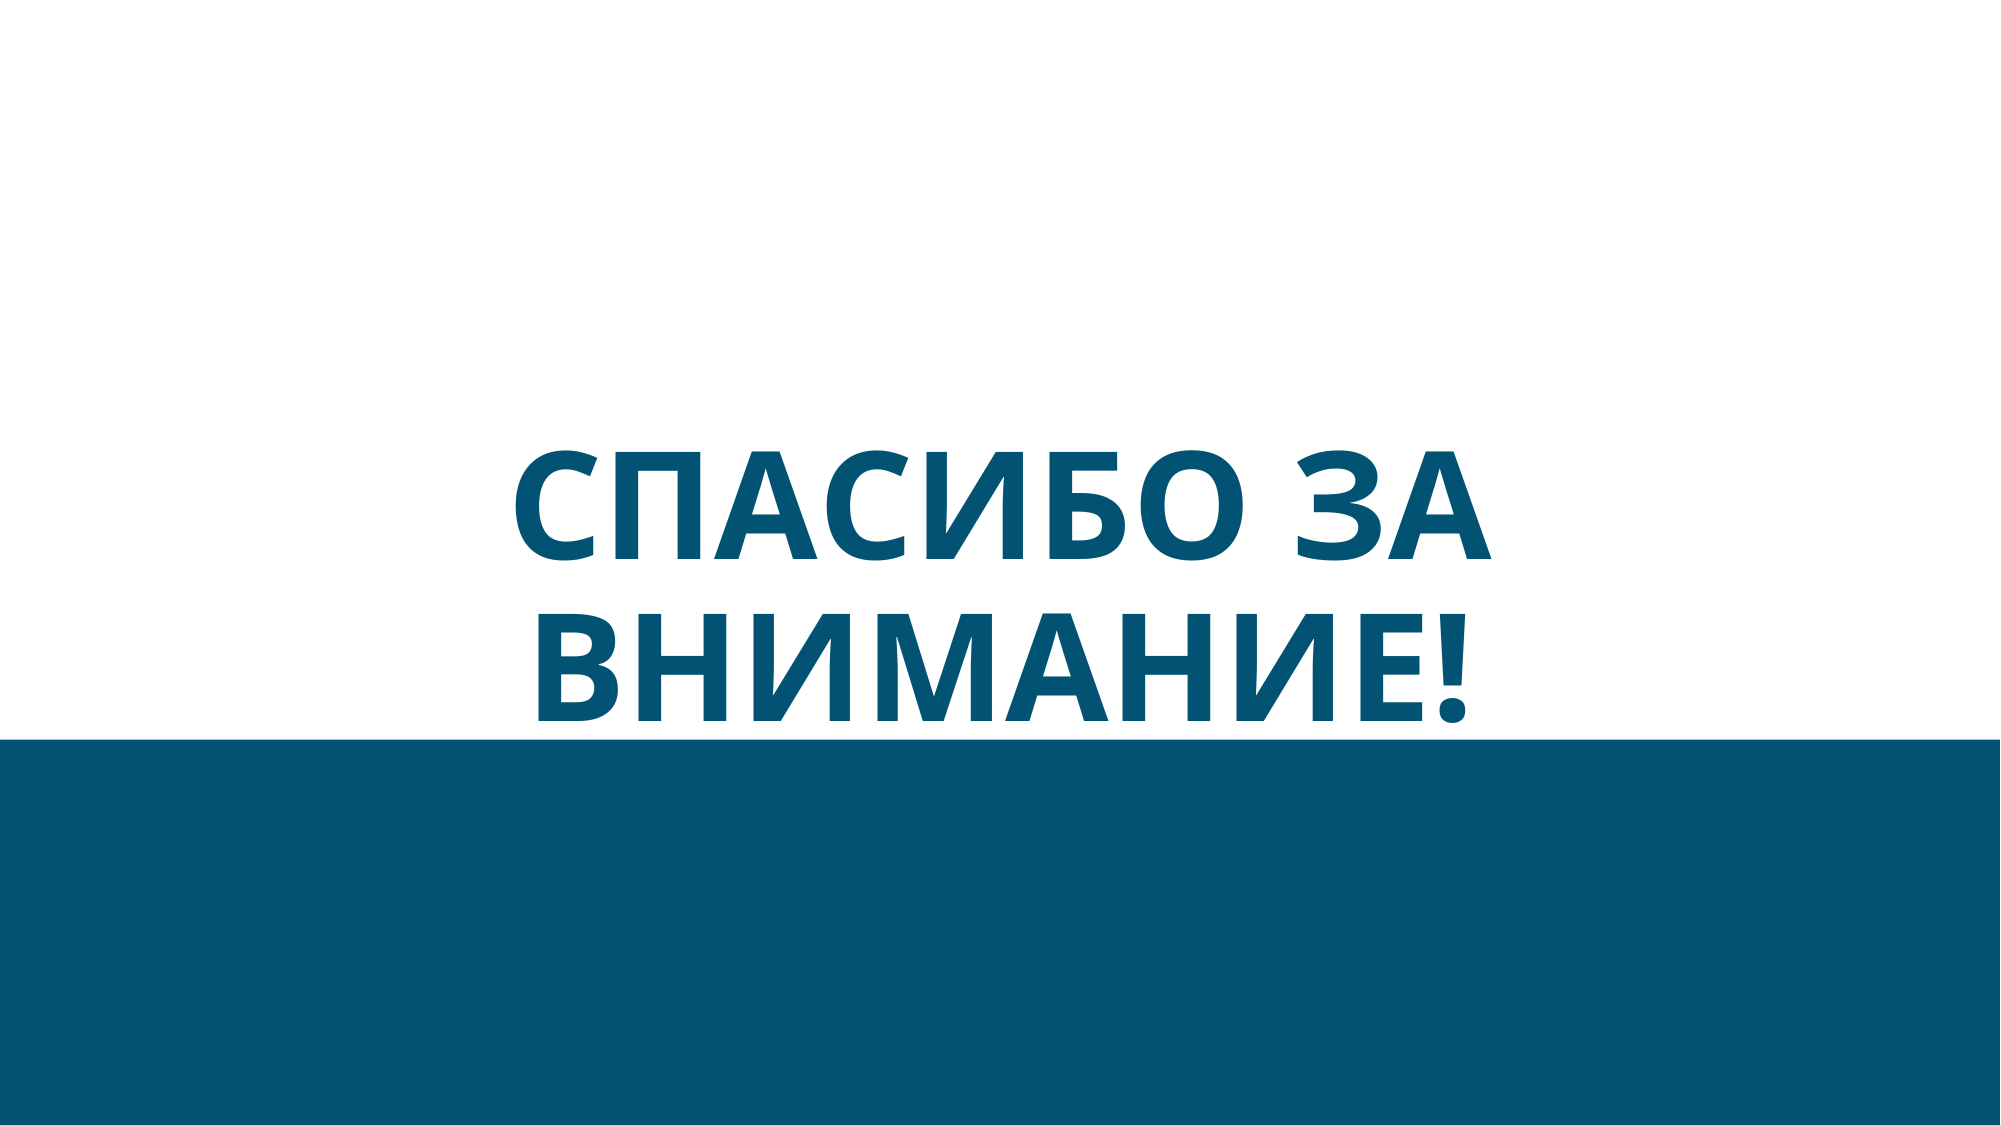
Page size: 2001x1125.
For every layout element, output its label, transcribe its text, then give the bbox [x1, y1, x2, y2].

text_box СПАСИБО ЗА ВНИМАНИЕ! [166, 422, 1834, 611]
